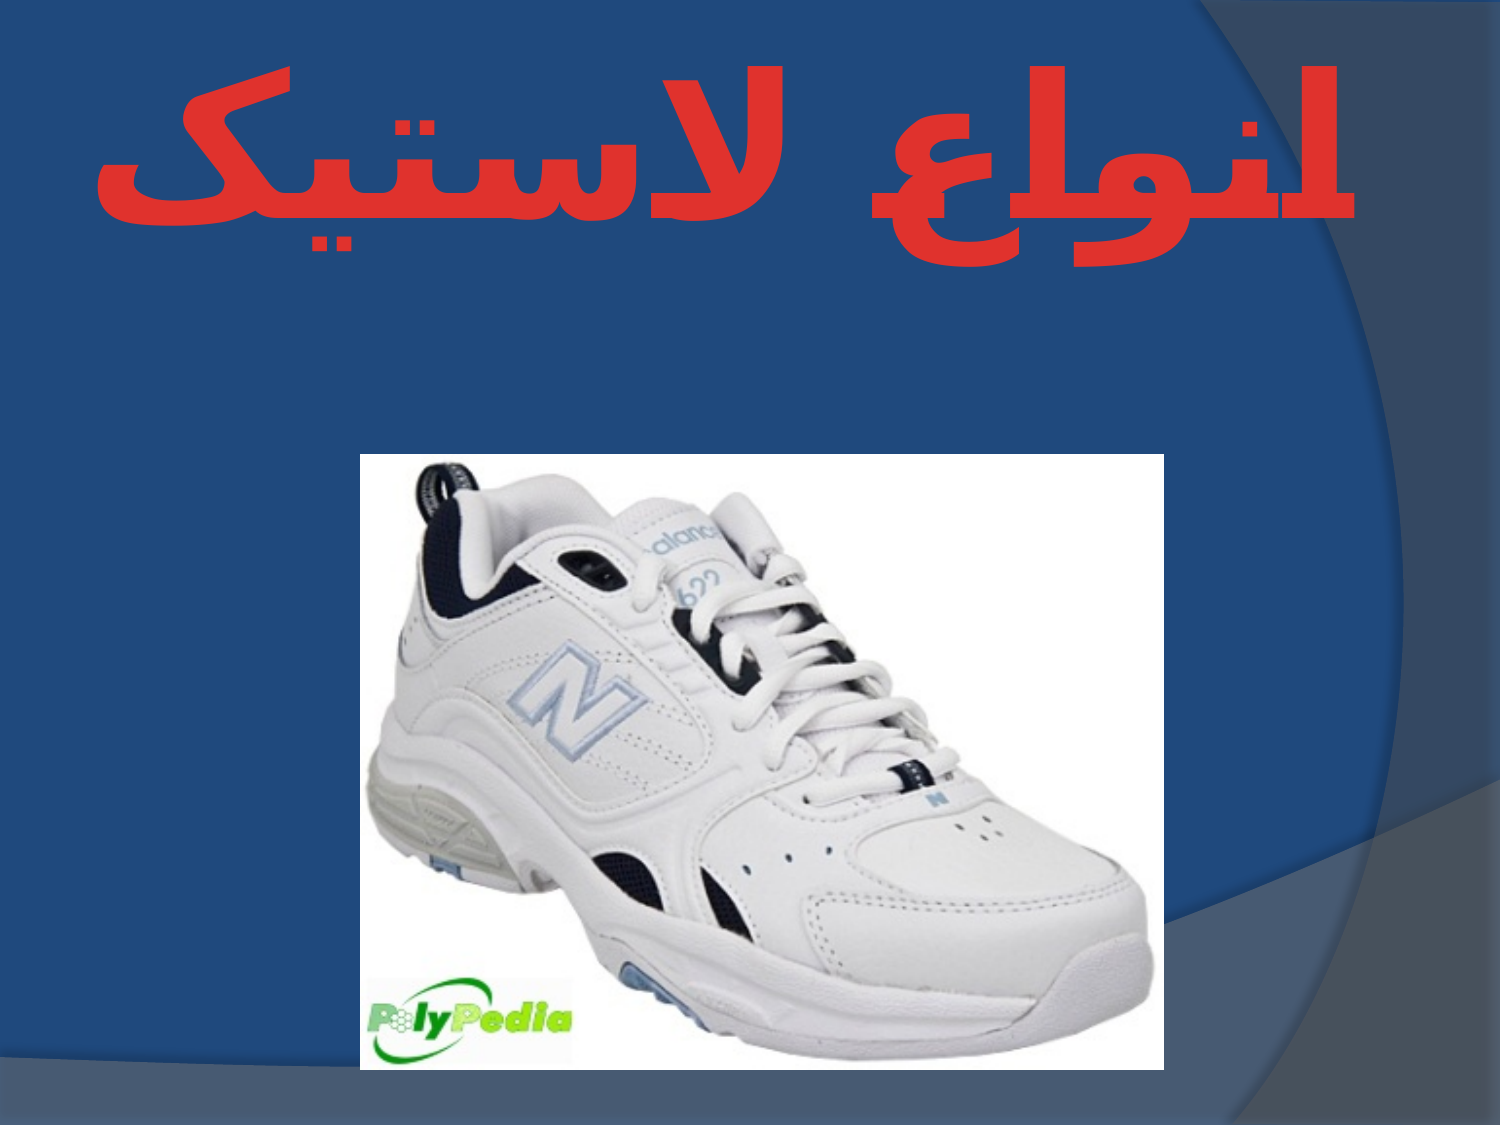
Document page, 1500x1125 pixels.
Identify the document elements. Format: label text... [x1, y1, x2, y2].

title انواع لاستیک [75, 45, 1365, 233]
picture [359, 454, 1164, 1071]
